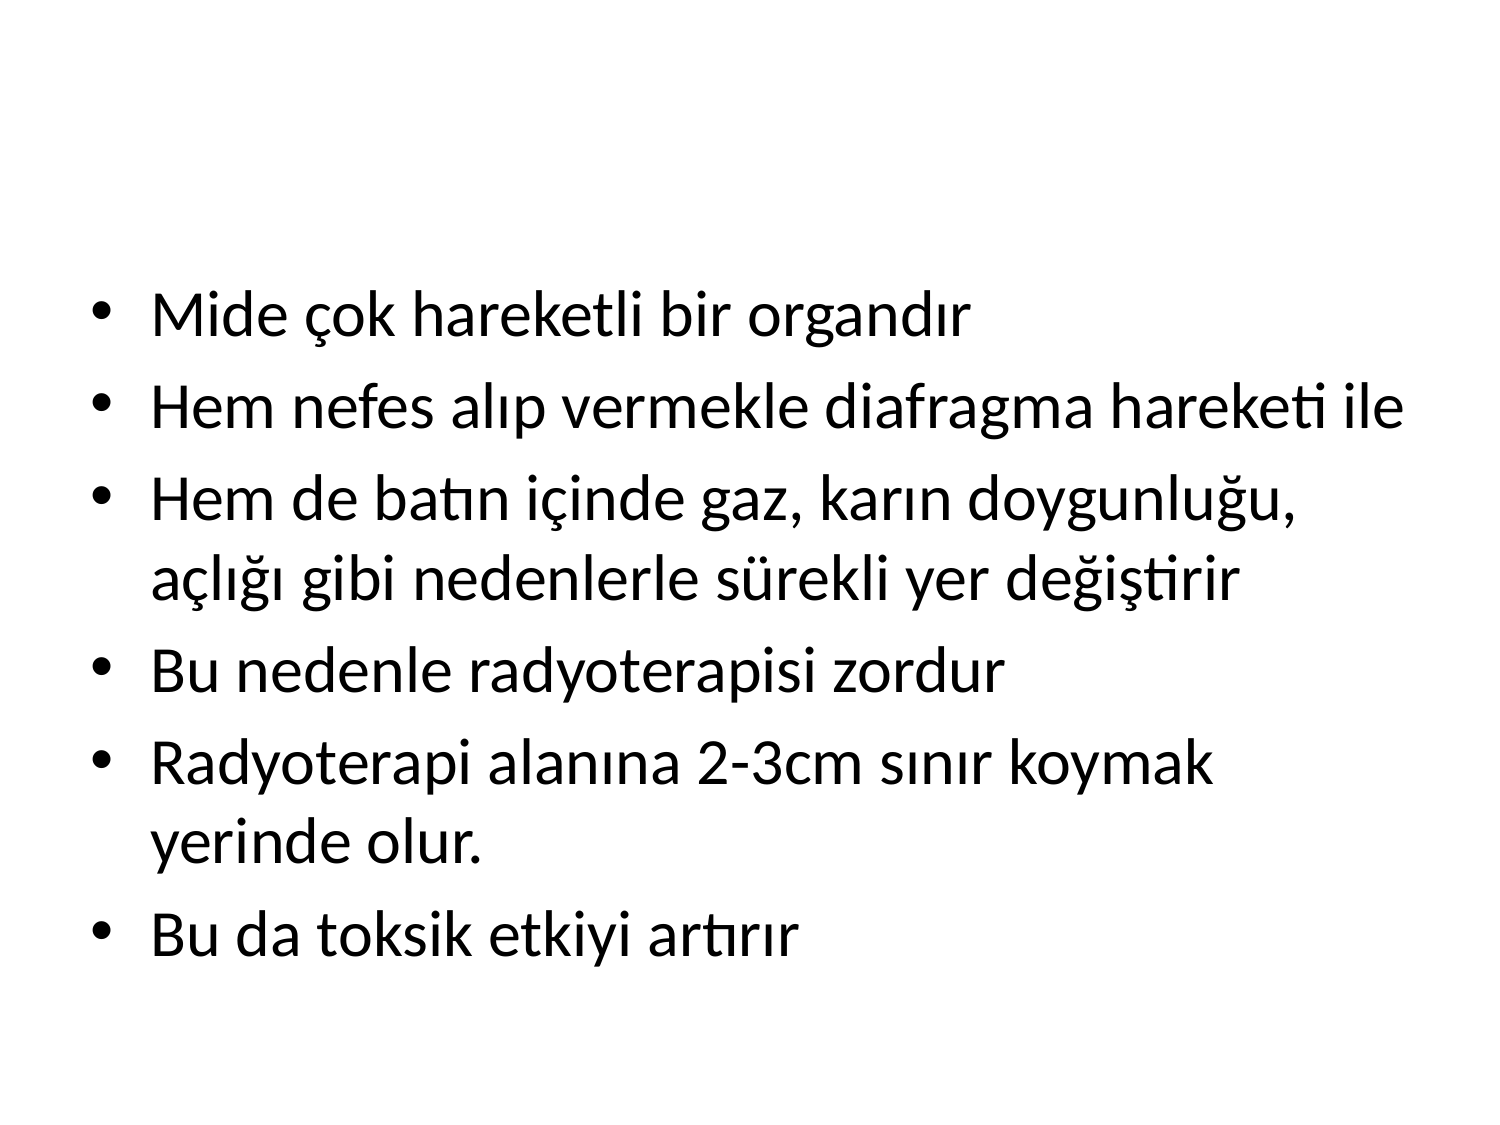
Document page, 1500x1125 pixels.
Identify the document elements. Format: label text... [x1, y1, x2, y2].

list Mide çok hareketli bir organdır Hem nefes alıp vermekle diafragma hareketi ile Hem de batın içinde gaz, karın doygunluğu, açlığı gibi nedenlerle sürekli yer değiştirir Bu nedenle radyoterapisi zordur Radyoterapi alanına 2-3cm sınır koymak yerinde olur. Bu da toksik etkiyi artırır [75, 262, 1425, 1005]
